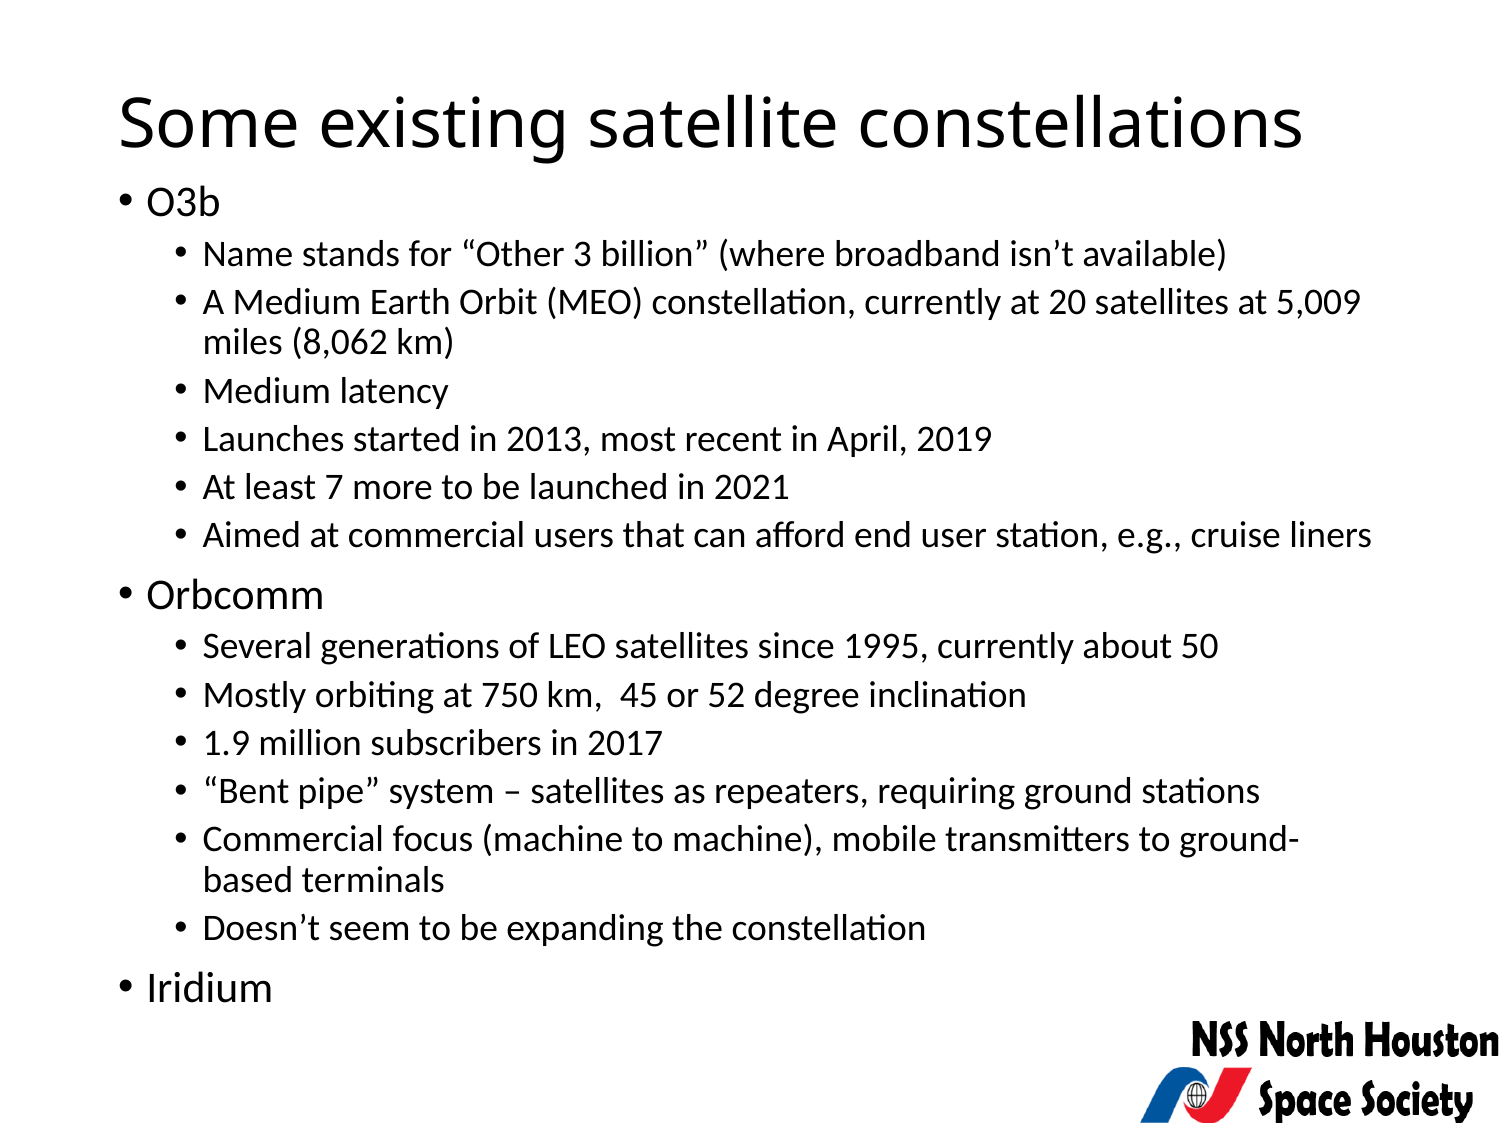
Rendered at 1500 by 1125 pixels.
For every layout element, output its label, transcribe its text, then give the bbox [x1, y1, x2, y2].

list O3b Name stands for “Other 3 billion” (where broadband isn’t available) A Medium Earth Orbit (MEO) constellation, currently at 20 satellites at 5,009 miles (8,062 km) Medium latency Launches started in 2013, most recent in April, 2019 At least 7 more to be launched in 2021 Aimed at commercial users that can afford end user station, e.g., cruise liners Orbcomm Several generations of LEO satellites since 1995, currently about 50 Mostly orbiting at 750 km, 45 or 52 degree inclination 1.9 million subscribers in 2017 “Bent pipe” system – satellites as repeaters, requiring ground stations Commercial focus (machine to machine), mobile transmitters to ground-based terminals Doesn’t seem to be expanding the constellation Iridium [103, 171, 1397, 1022]
title Some existing satellite constellations [103, 59, 1397, 171]
picture [1140, 1018, 1500, 1124]
